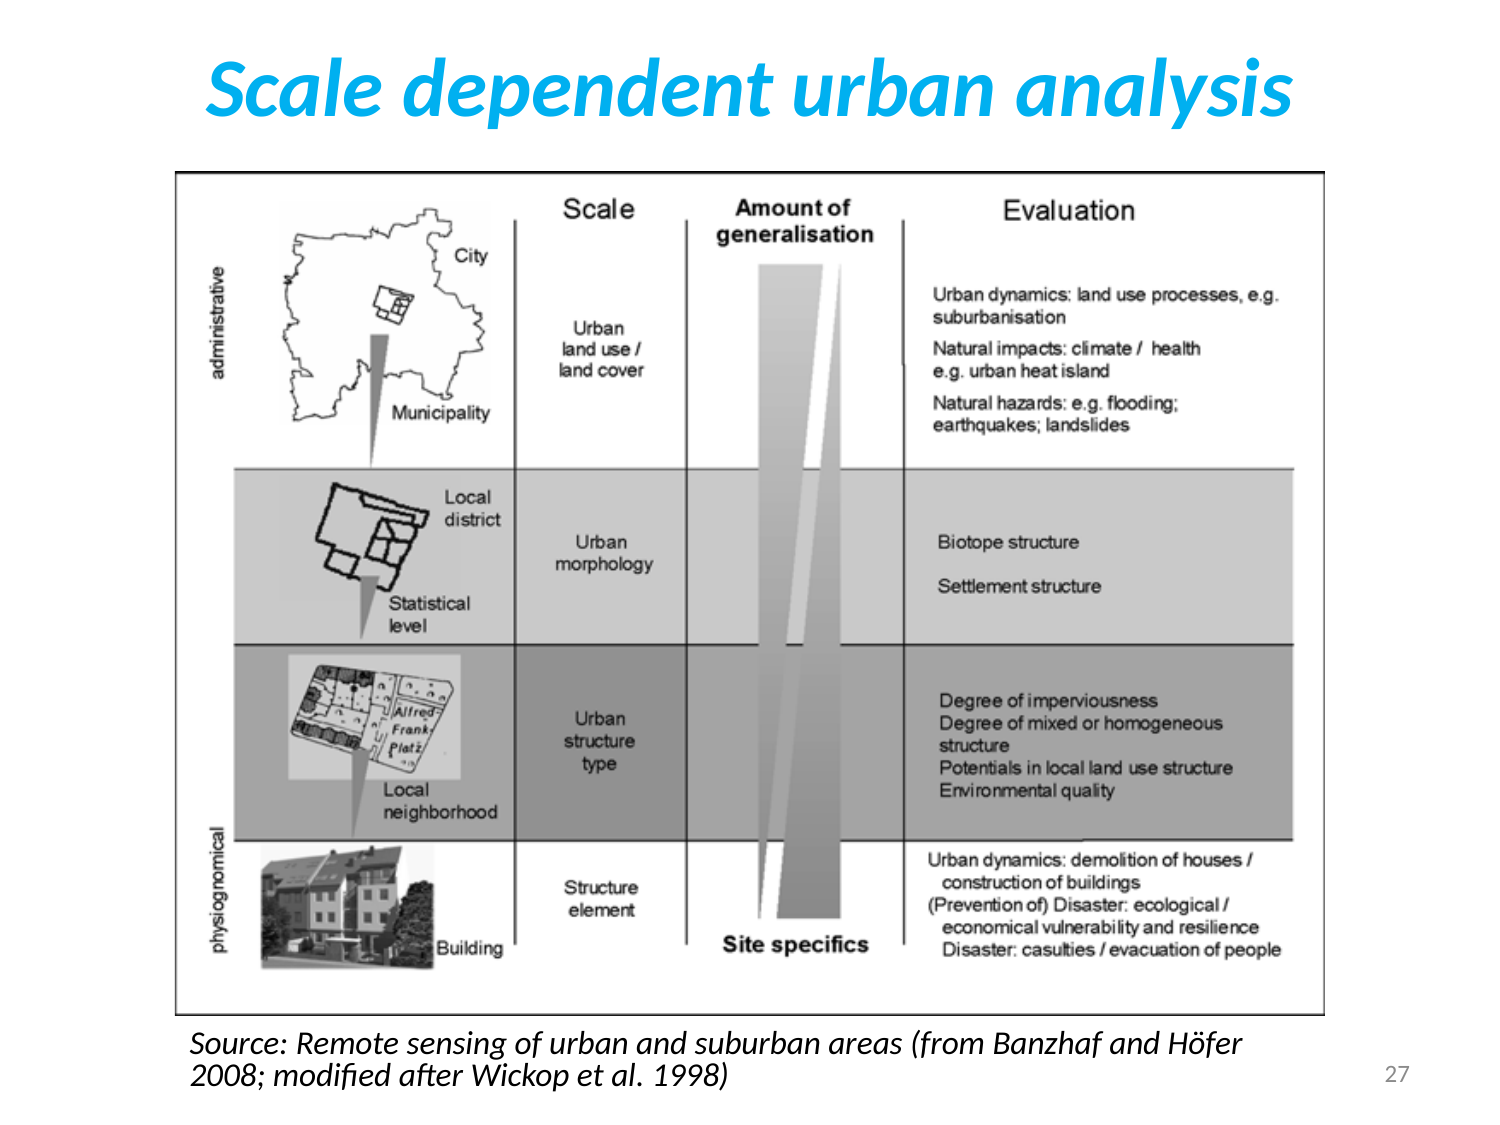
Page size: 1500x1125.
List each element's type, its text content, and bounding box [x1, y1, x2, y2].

slide_number 27 [1074, 1042, 1425, 1103]
picture [174, 170, 1326, 1016]
text_box Source: Remote sensing of urban and suburban areas (from Banzhaf and Höfer 2008; modified after Wickop et al. 1998) [174, 1021, 1327, 1101]
list Scale dependent urban analysis [0, 24, 1500, 142]
